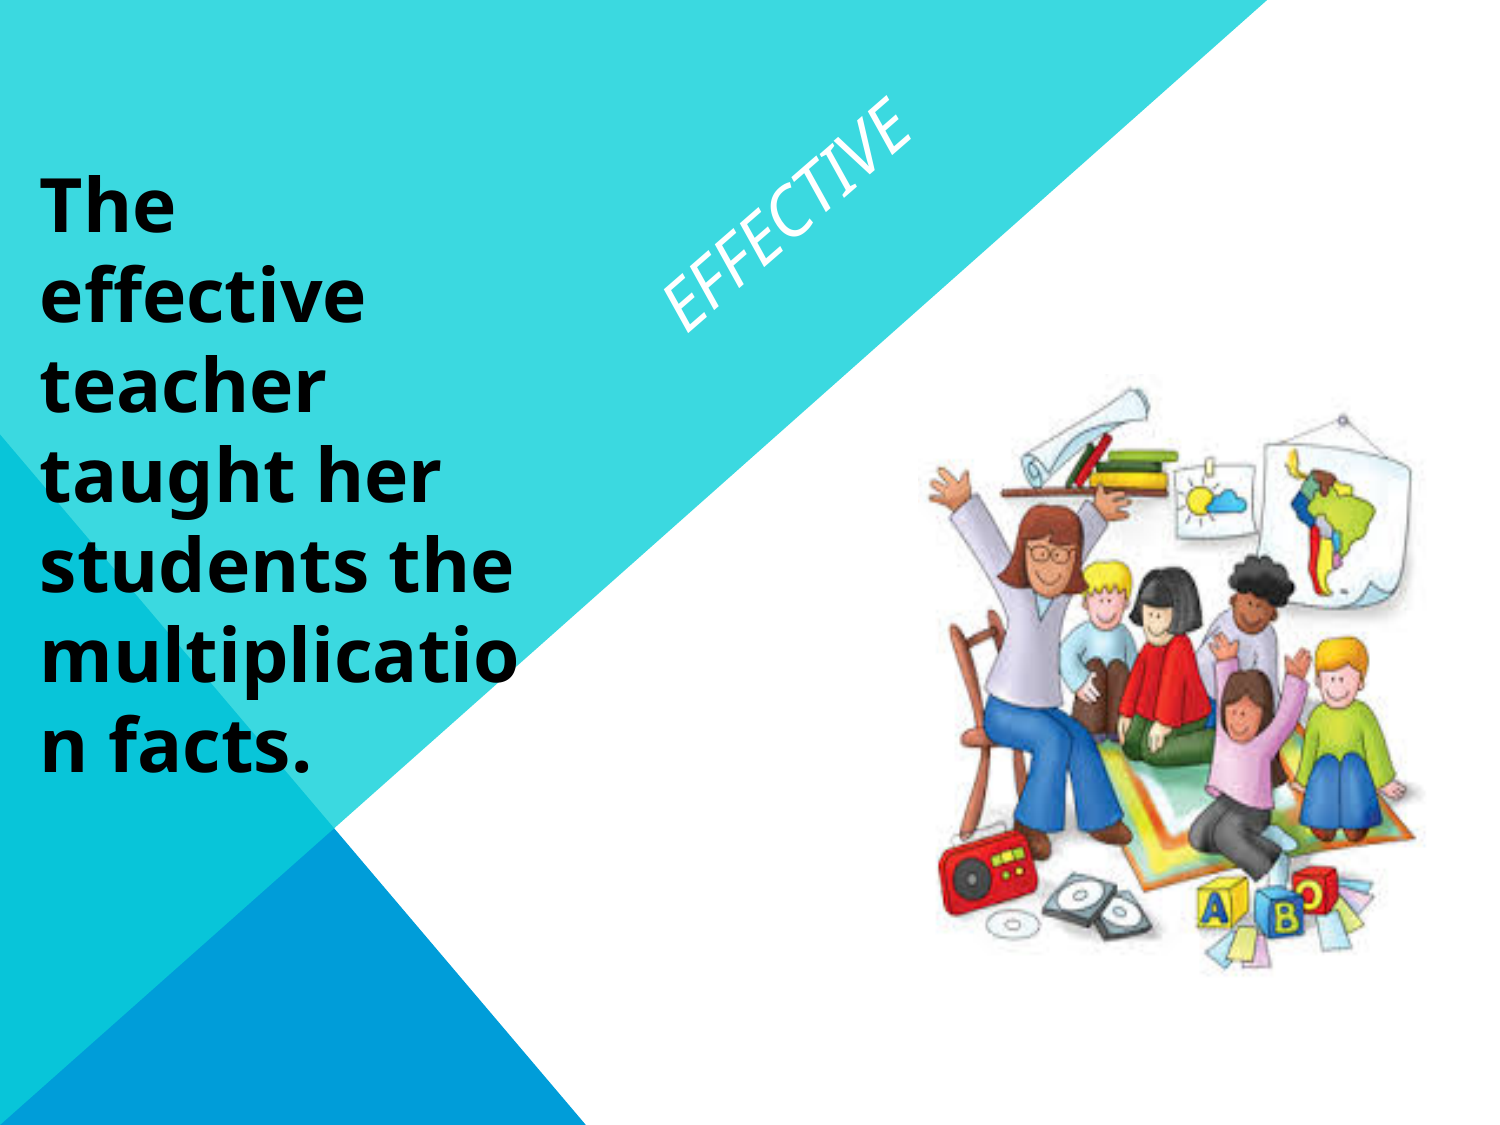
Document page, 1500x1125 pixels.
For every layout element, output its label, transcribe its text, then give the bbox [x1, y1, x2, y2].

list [918, 374, 1438, 988]
title effective [538, 0, 938, 483]
list The effective teacher taught her students the multiplication facts. [24, 149, 538, 1046]
